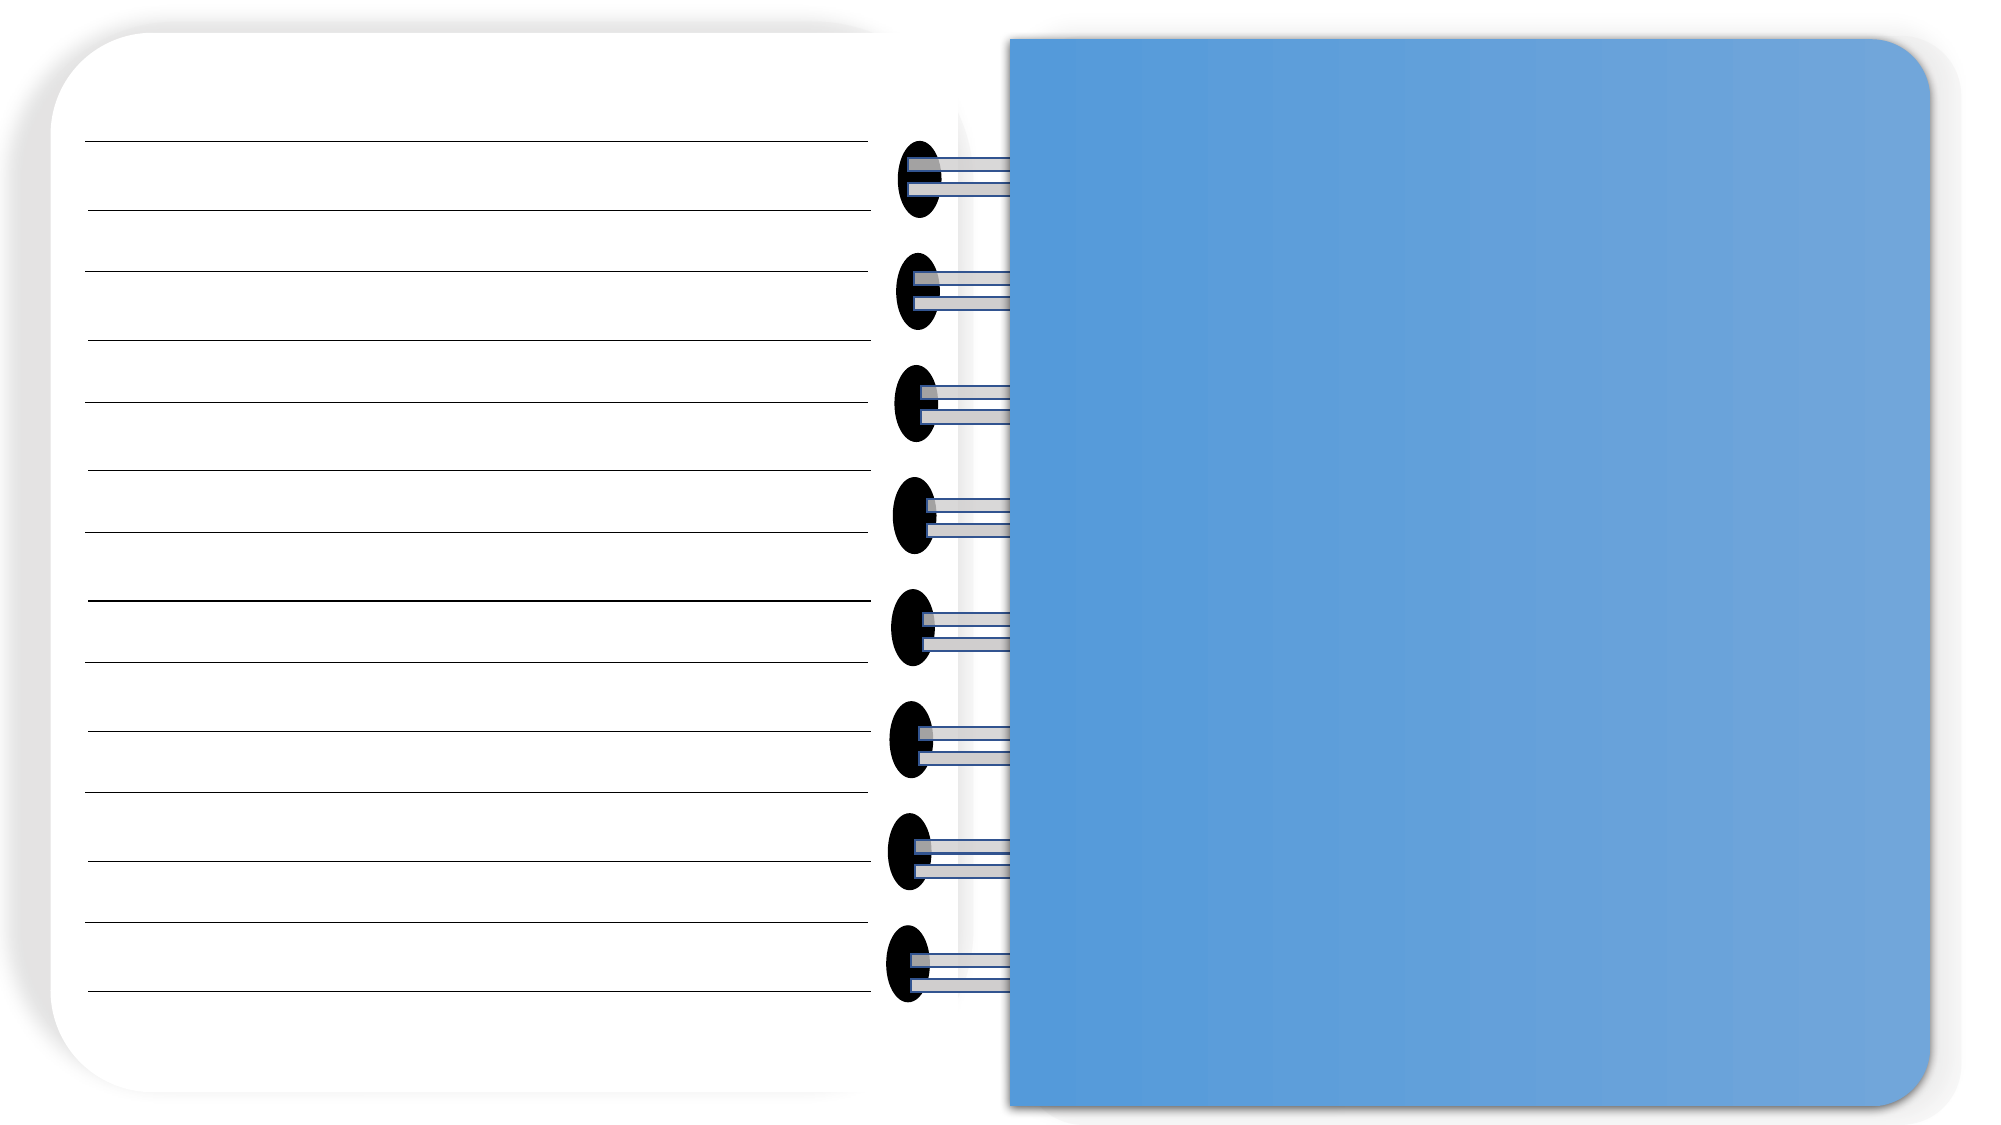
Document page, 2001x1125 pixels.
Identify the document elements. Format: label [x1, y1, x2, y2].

text_box [17, 21, 1962, 1125]
